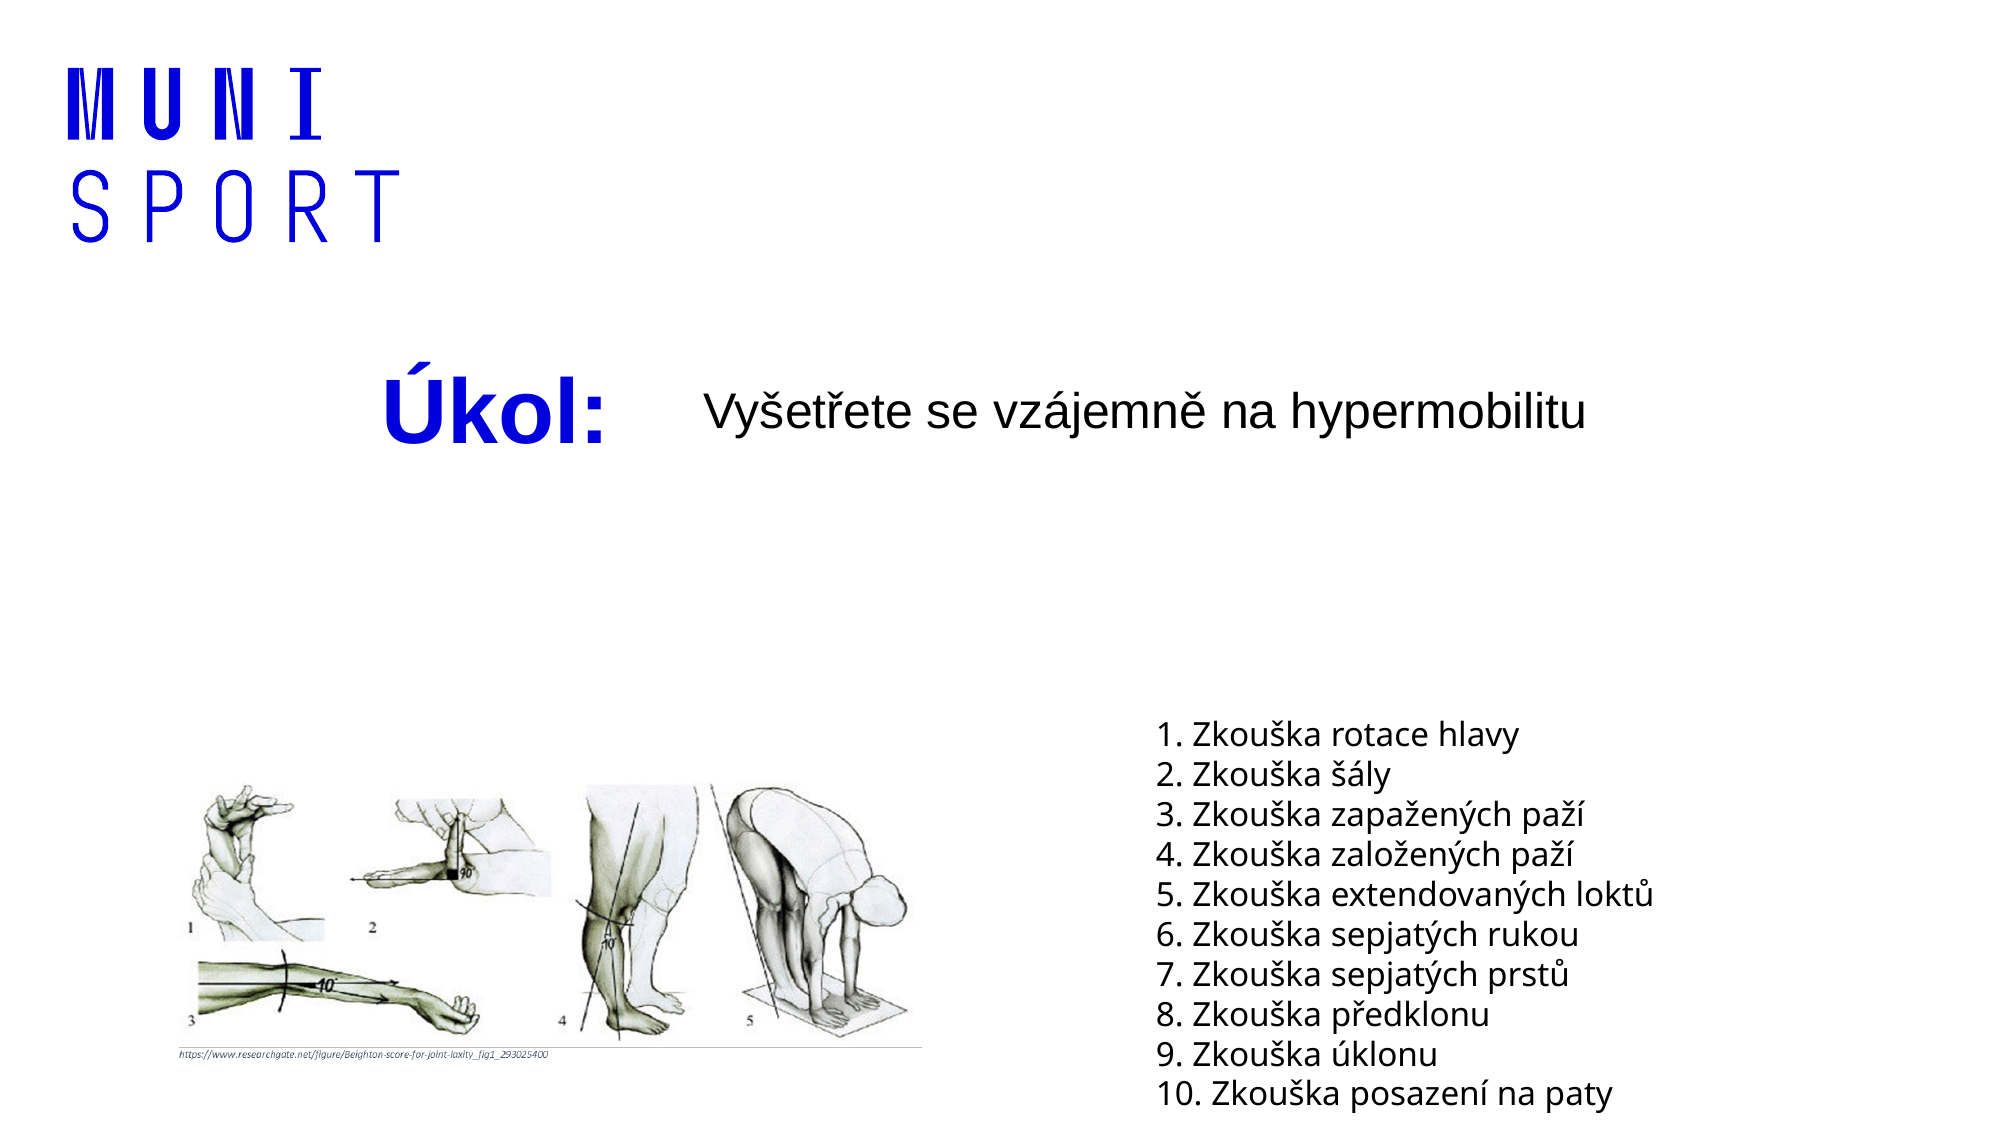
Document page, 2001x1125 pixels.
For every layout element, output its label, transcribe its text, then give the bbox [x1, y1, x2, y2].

picture [172, 771, 923, 1080]
subtitle Vyšetřete se vzájemně na hypermobilitu [703, 369, 1695, 544]
title Úkol: [381, 369, 2000, 692]
text_box 1. Zkouška rotace hlavy 2. Zkouška šály 3. Zkouška zapažených paží 4. Zkouška založených paží 5. Zkouška extendovaných loktů 6. Zkouška sepjatých rukou 7. Zkouška sepjatých prstů 8. Zkouška předklonu 9. Zkouška úklonu 10. Zkouška posazení na paty [1141, 705, 1715, 1120]
